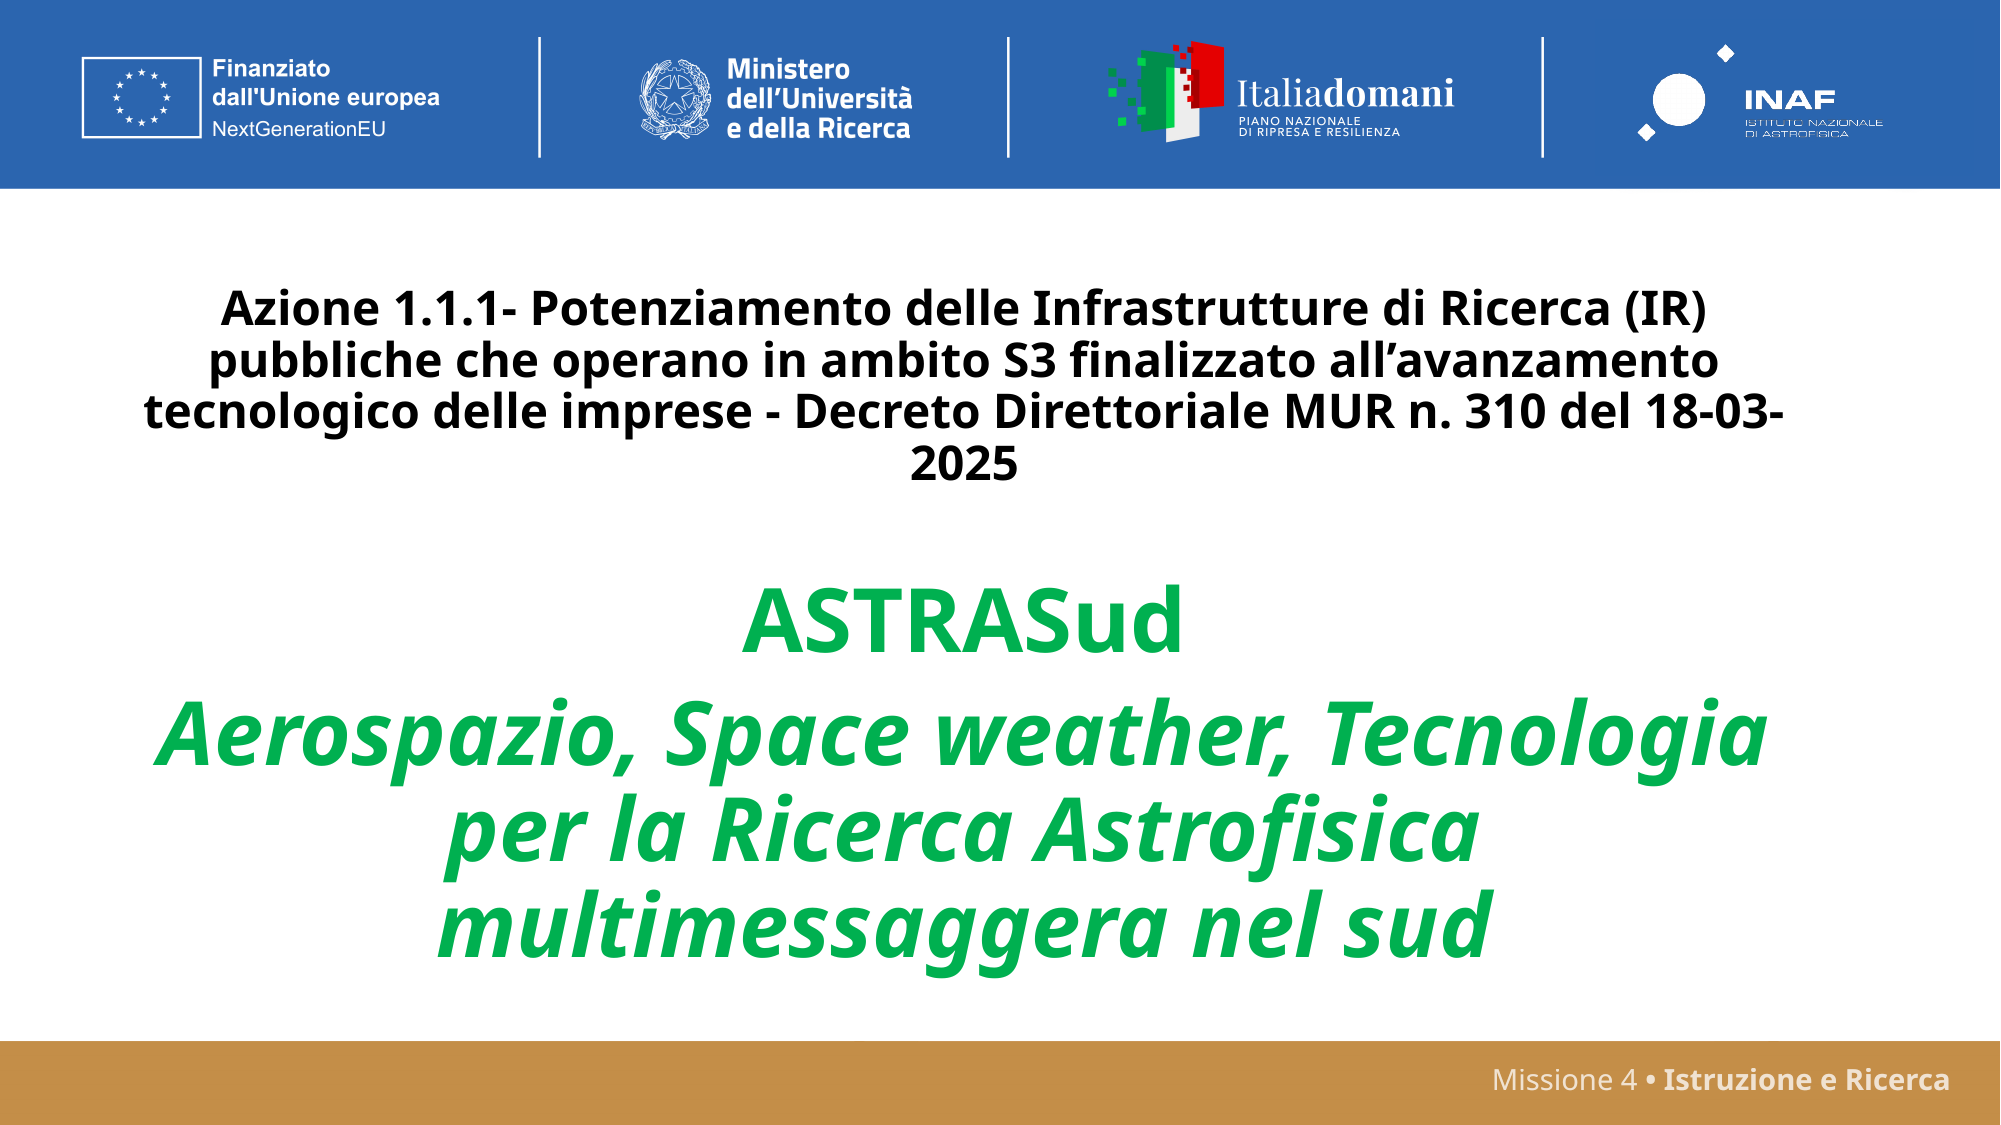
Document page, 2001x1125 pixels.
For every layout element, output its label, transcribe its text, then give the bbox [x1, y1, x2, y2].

text_box Missione 4 • Istruzione e Ricerca [1101, 1054, 1974, 1104]
picture [0, 0, 2000, 196]
text_box Azione 1.1.1- Potenziamento delle Infrastrutture di Ricerca (IR) pubbliche che operano in ambito S3 finalizzato all’avanzamento tecnologico delle imprese - Decreto Direttoriale MUR n. 310 del 18-03-2025 ASTRASud Aerospazio, Space weather, Tecnologia per la Ricerca Astrofisica multimessaggera nel sud [101, 277, 1827, 991]
picture [0, 1041, 2000, 1125]
text_box [1595, 19, 1974, 176]
